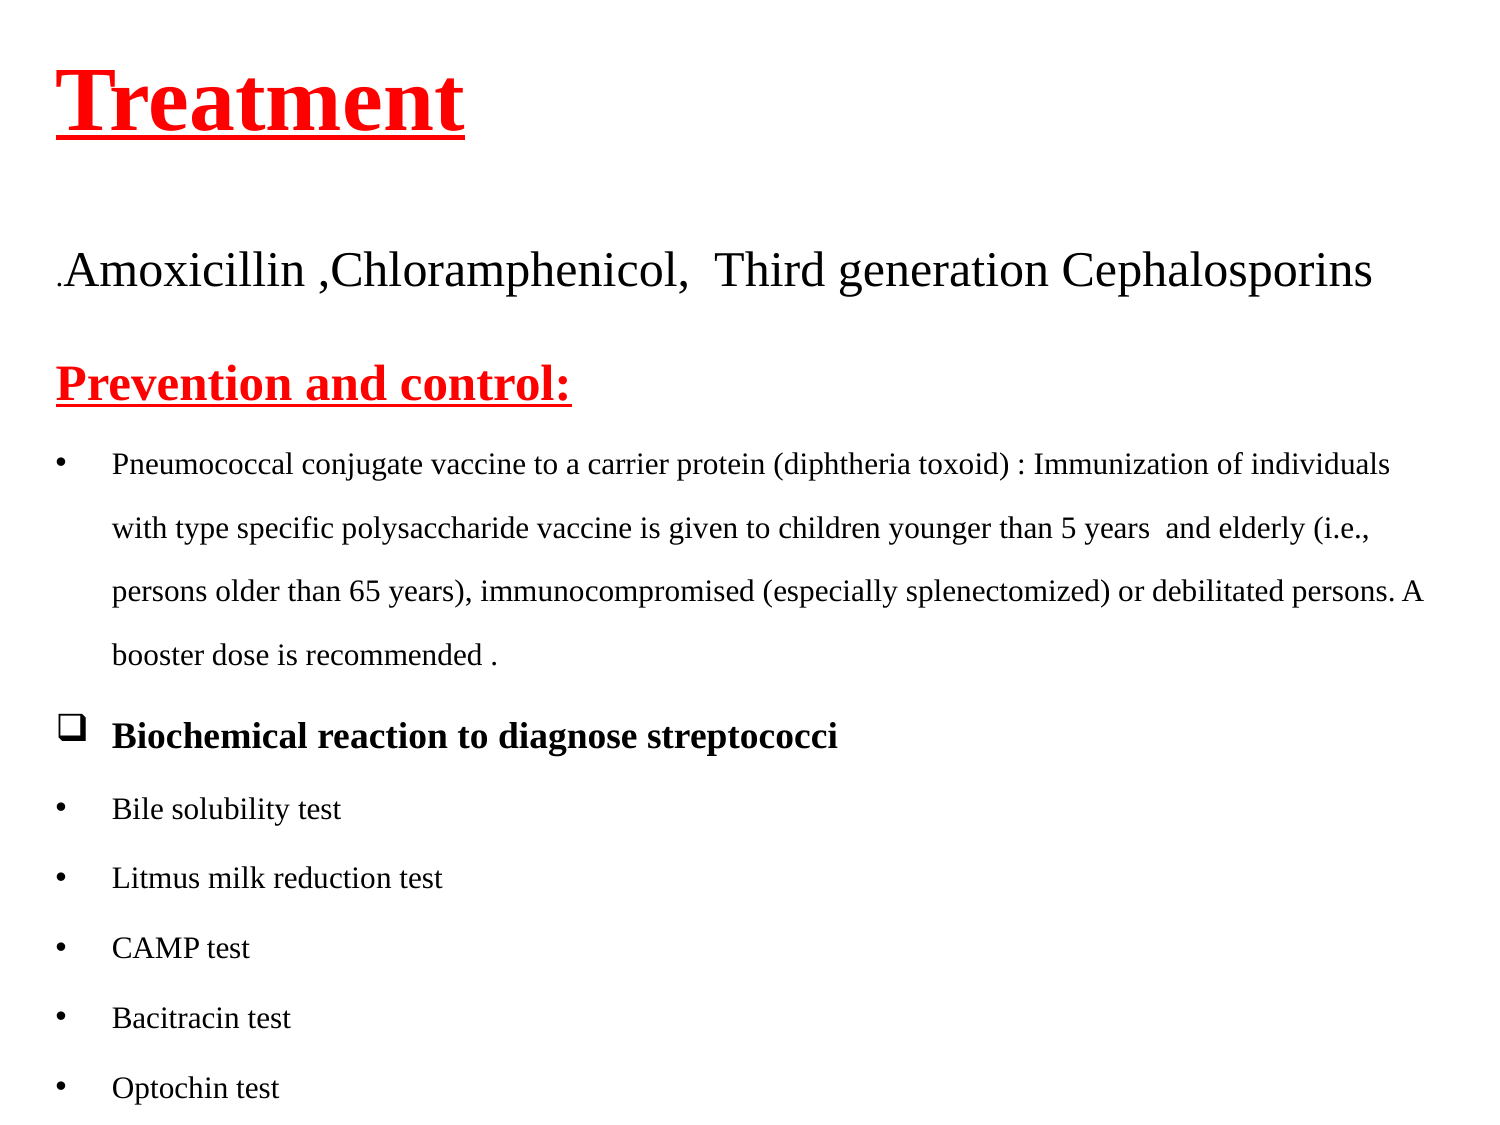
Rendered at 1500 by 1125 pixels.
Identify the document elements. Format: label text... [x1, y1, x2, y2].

title Treatment [40, 0, 791, 187]
list .Amoxicillin ,Chloramphenicol, Third generation Cephalosporins Prevention and control: Pneumococcal conjugate vaccine to a carrier protein (diphtheria toxoid) : Immunization of individuals with type specific polysaccharide vaccine is given to children younger than 5 years and elderly (i.e., persons older than 65 years), immunocompromised (especially splenectomized) or debilitated persons. A booster dose is recommended . Biochemical reaction to diagnose streptococci Bile solubility test Litmus milk reduction test CAMP test Bacitracin test Optochin test [40, 187, 1460, 1125]
